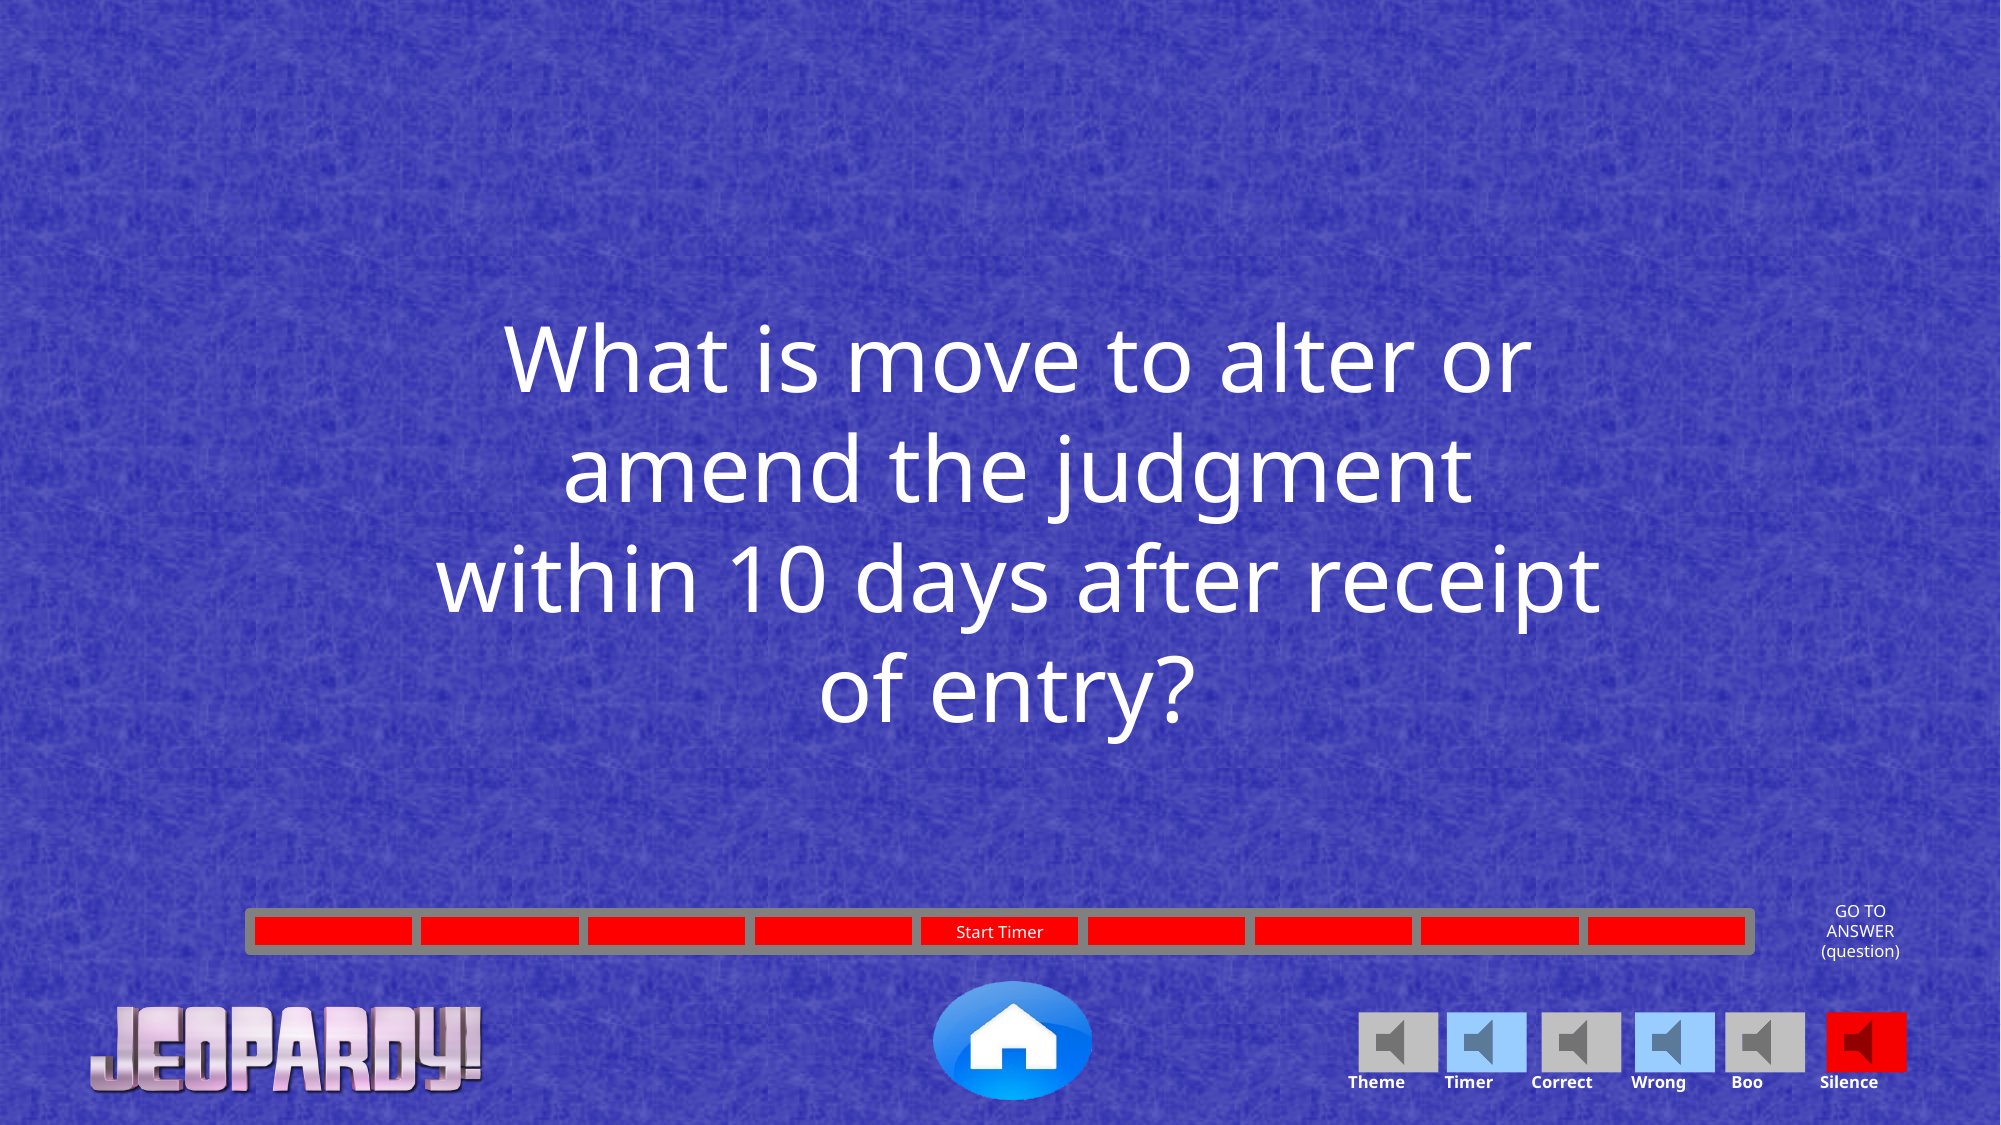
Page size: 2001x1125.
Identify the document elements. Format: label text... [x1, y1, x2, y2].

picture [83, 997, 492, 1100]
picture [933, 981, 1092, 1100]
text_box What is move to alter or amend the judgment within 10 days after receipt of entry? [412, 293, 1625, 749]
